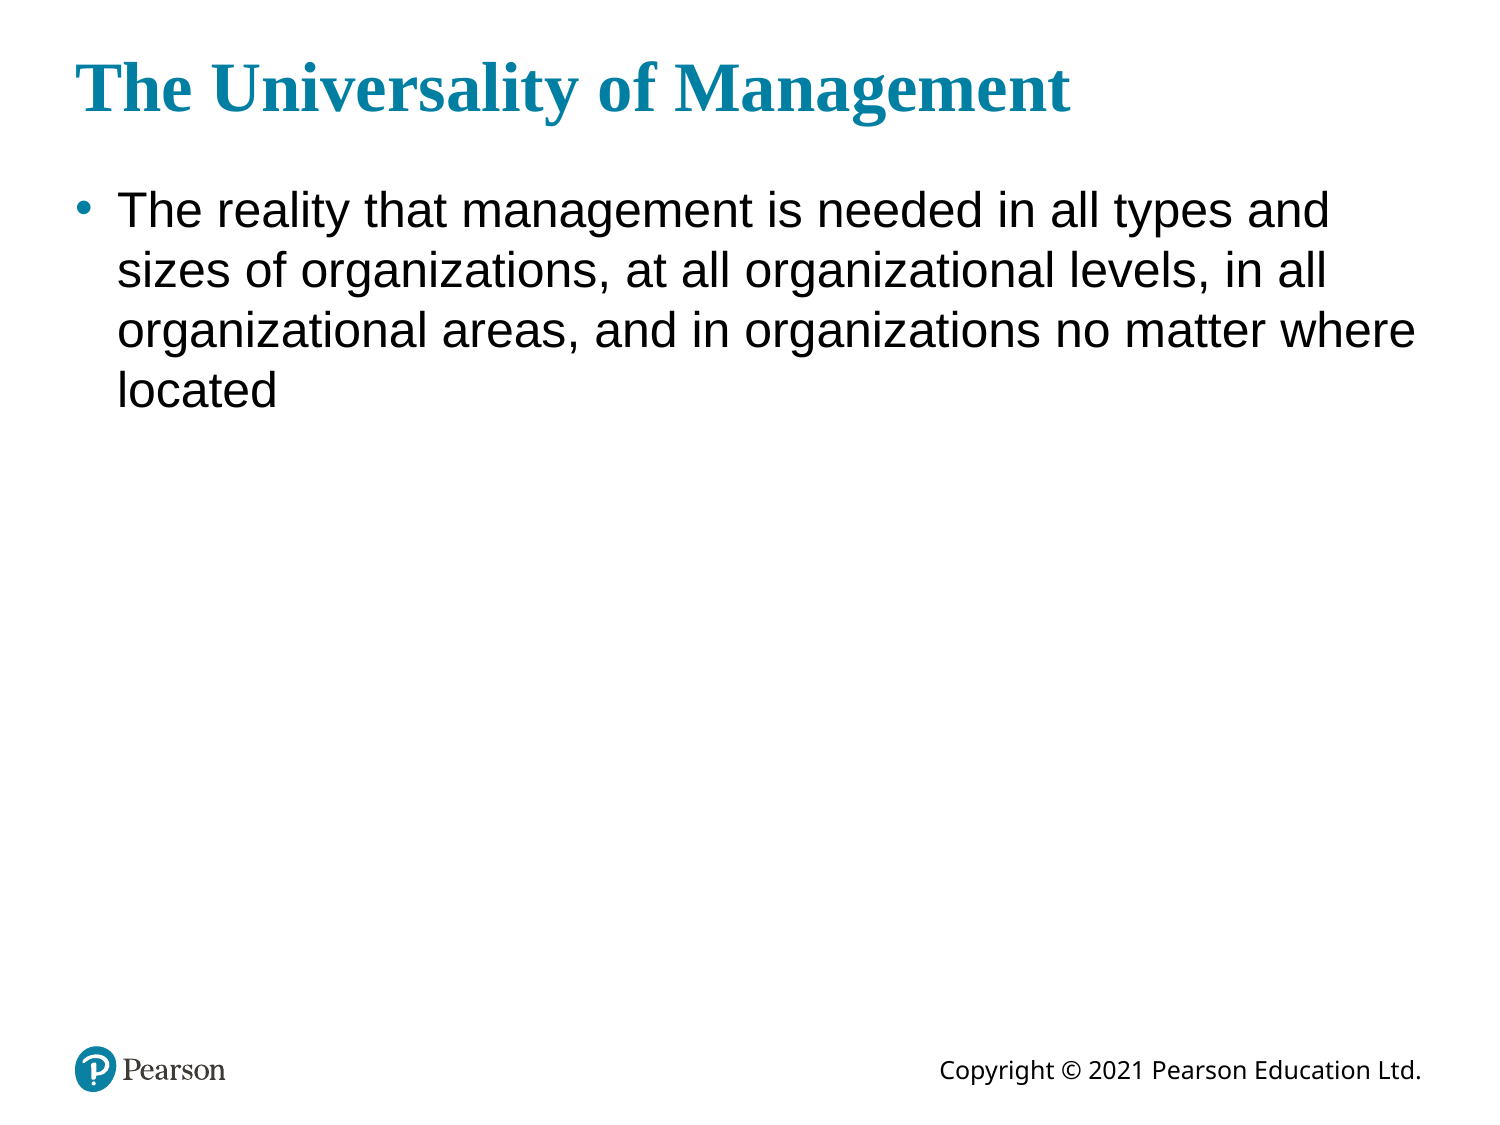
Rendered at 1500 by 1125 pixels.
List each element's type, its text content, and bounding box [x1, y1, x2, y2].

title The Universality of Management [75, 22, 1425, 126]
list The reality that management is needed in all types and sizes of organizations, at all organizational levels, in all organizational areas, and in organizations no matter where located [75, 177, 1425, 425]
